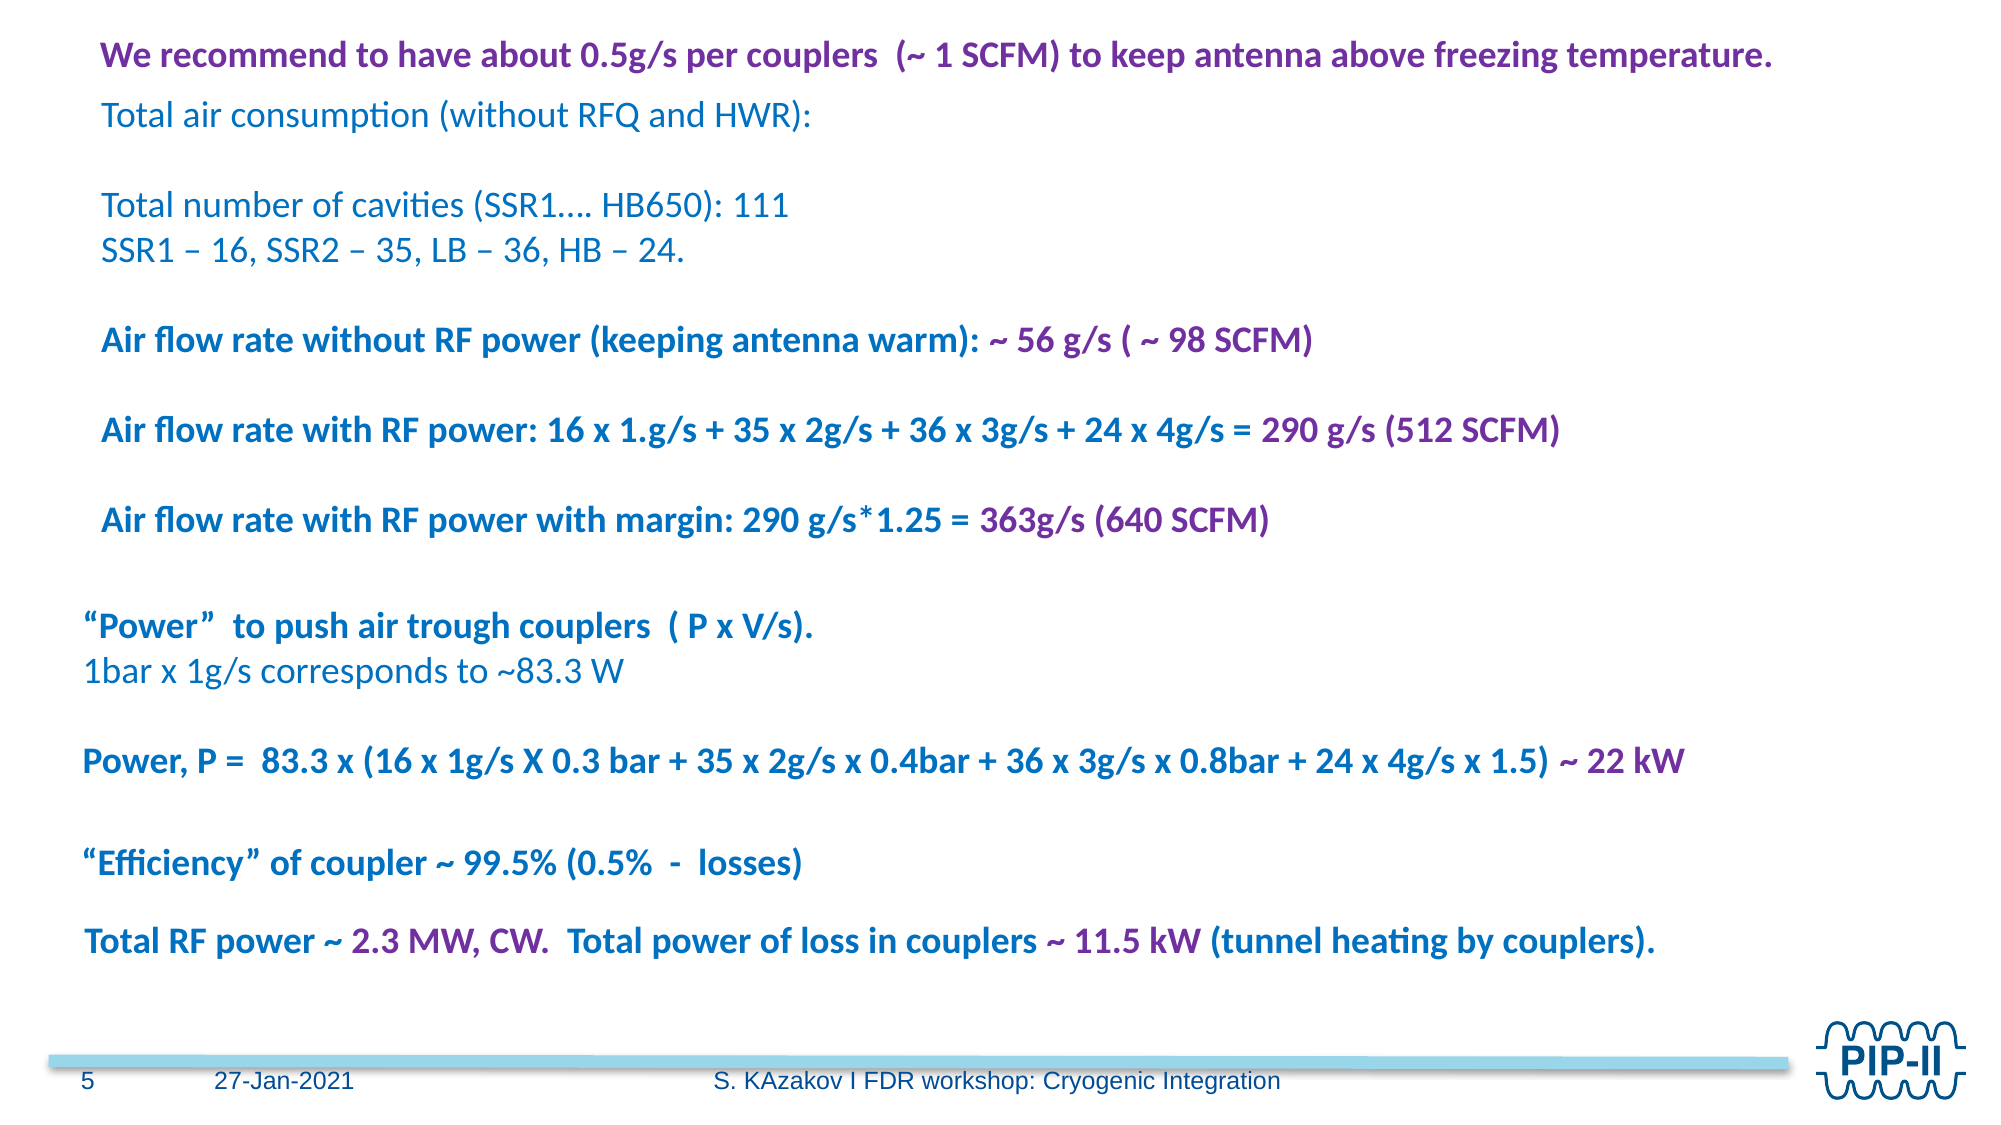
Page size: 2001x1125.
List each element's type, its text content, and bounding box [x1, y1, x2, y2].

text_box “Power” to push air trough couplers ( P x V/s). 1bar x 1g/s corresponds to ~83.3 W Power, P = 83.3 x (16 x 1g/s X 0.3 bar + 35 x 2g/s x 0.4bar + 36 x 3g/s x 0.8bar + 24 x 4g/s x 1.5) ~ 22 kW [67, 593, 1709, 789]
picture [1816, 1021, 1966, 1100]
text_box We recommend to have about 0.5g/s per couplers (~ 1 SCFM) to keep antenna above freezing temperature. [84, 22, 1790, 83]
text_box Total RF power ~ 2.3 MW, CW. Total power of loss in couplers ~ 11.5 kW (tunnel heating by couplers). [69, 908, 1672, 969]
slide_number 5 [80, 1064, 196, 1096]
footer S. KAzakov I FDR workshop: Cryogenic Integration [426, 1064, 1570, 1096]
slide_number 27-Jan-2021 [214, 1064, 395, 1096]
text_box “Efficiency” of coupler ~ 99.5% (0.5% - losses) [66, 830, 819, 891]
text_box Total air consumption (without RFQ and HWR): Total number of cavities (SSR1…. HB650): 111 SSR1 – 16, SSR2 – 35, LB – 36, HB – 24. Air flow rate without RF power (keeping antenna warm): ~ 56 g/s ( ~ 98 SCFM) Air flow rate with RF power: 16 x 1.g/s + 35 x 2g/s + 36 x 3g/s + 24 x 4g/s = 290 g/s (512 SCFM) Air flow rate with RF power with margin: 290 g/s*1.25 = 363g/s (640 SCFM) [86, 82, 1577, 593]
